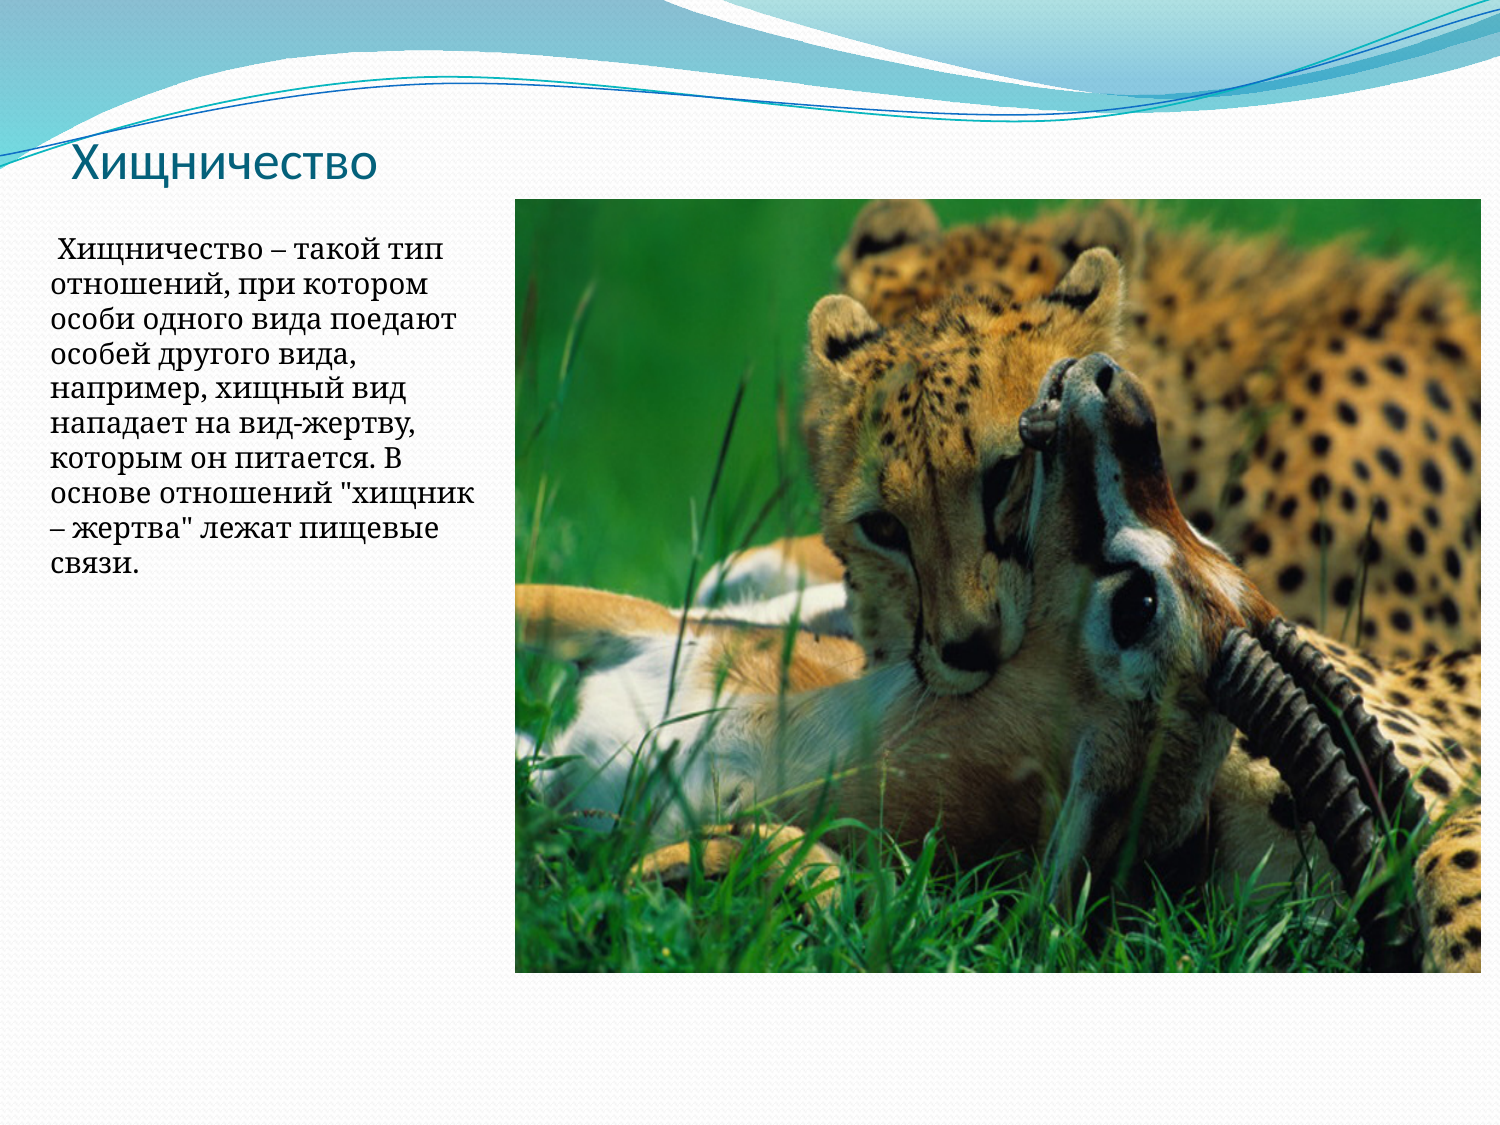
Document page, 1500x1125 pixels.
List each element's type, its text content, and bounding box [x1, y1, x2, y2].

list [515, 198, 1481, 973]
list Хищничество – такой тип отношений, при котором особи одного вида поедают особей другого вида, например, хищный вид нападает на вид-жертву, которым он питается. В основе отношений "хищник – жертва" лежат пищевые связи. [46, 222, 497, 973]
title Хищничество [0, 0, 450, 191]
